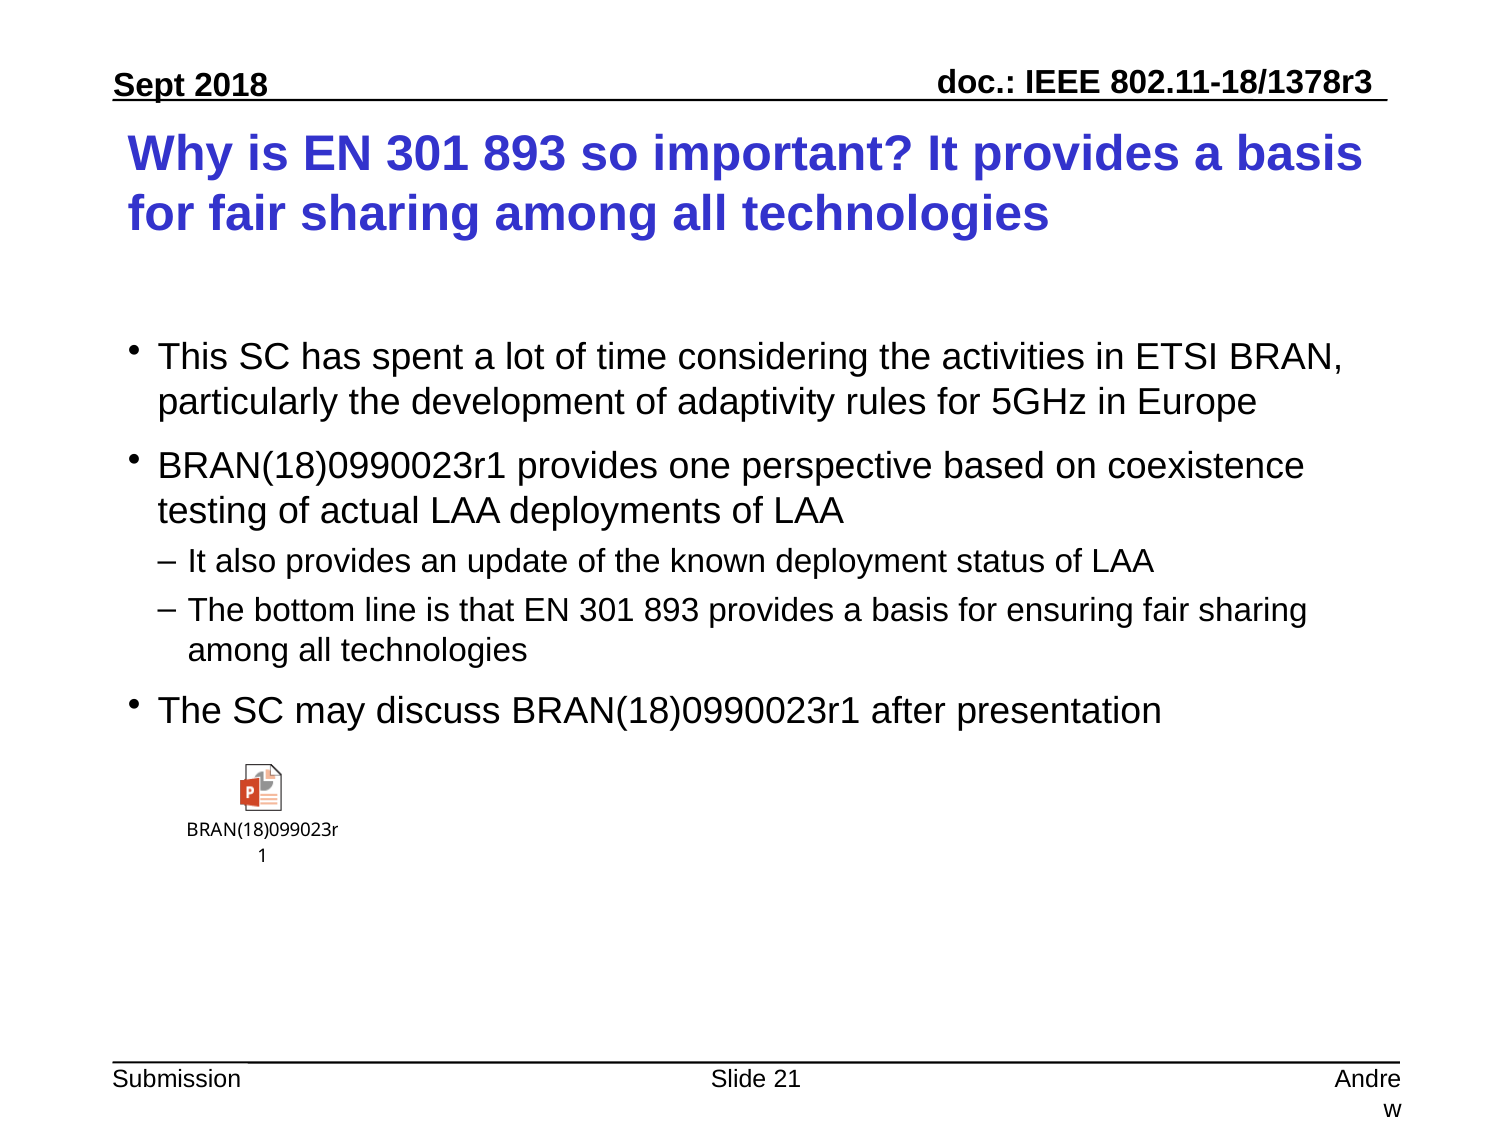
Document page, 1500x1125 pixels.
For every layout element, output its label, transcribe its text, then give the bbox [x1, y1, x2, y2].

list This SC has spent a lot of time considering the activities in ETSI BRAN, particularly the development of adaptivity rules for 5GHz in Europe BRAN(18)0990023r1 provides one perspective based on coexistence testing of actual LAA deployments of LAA It also provides an update of the known deployment status of LAA The bottom line is that EN 301 893 provides a basis for ensuring fair sharing among all technologies The SC may discuss BRAN(18)0990023r1 after presentation [112, 324, 1388, 1000]
footer Andrew Myles, Cisco [1320, 1061, 1402, 1093]
title Why is EN 301 893 so important? It provides a basis for fair sharing among all technologies [112, 112, 1388, 288]
slide_number Slide 21 [709, 1061, 803, 1093]
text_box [187, 762, 338, 895]
